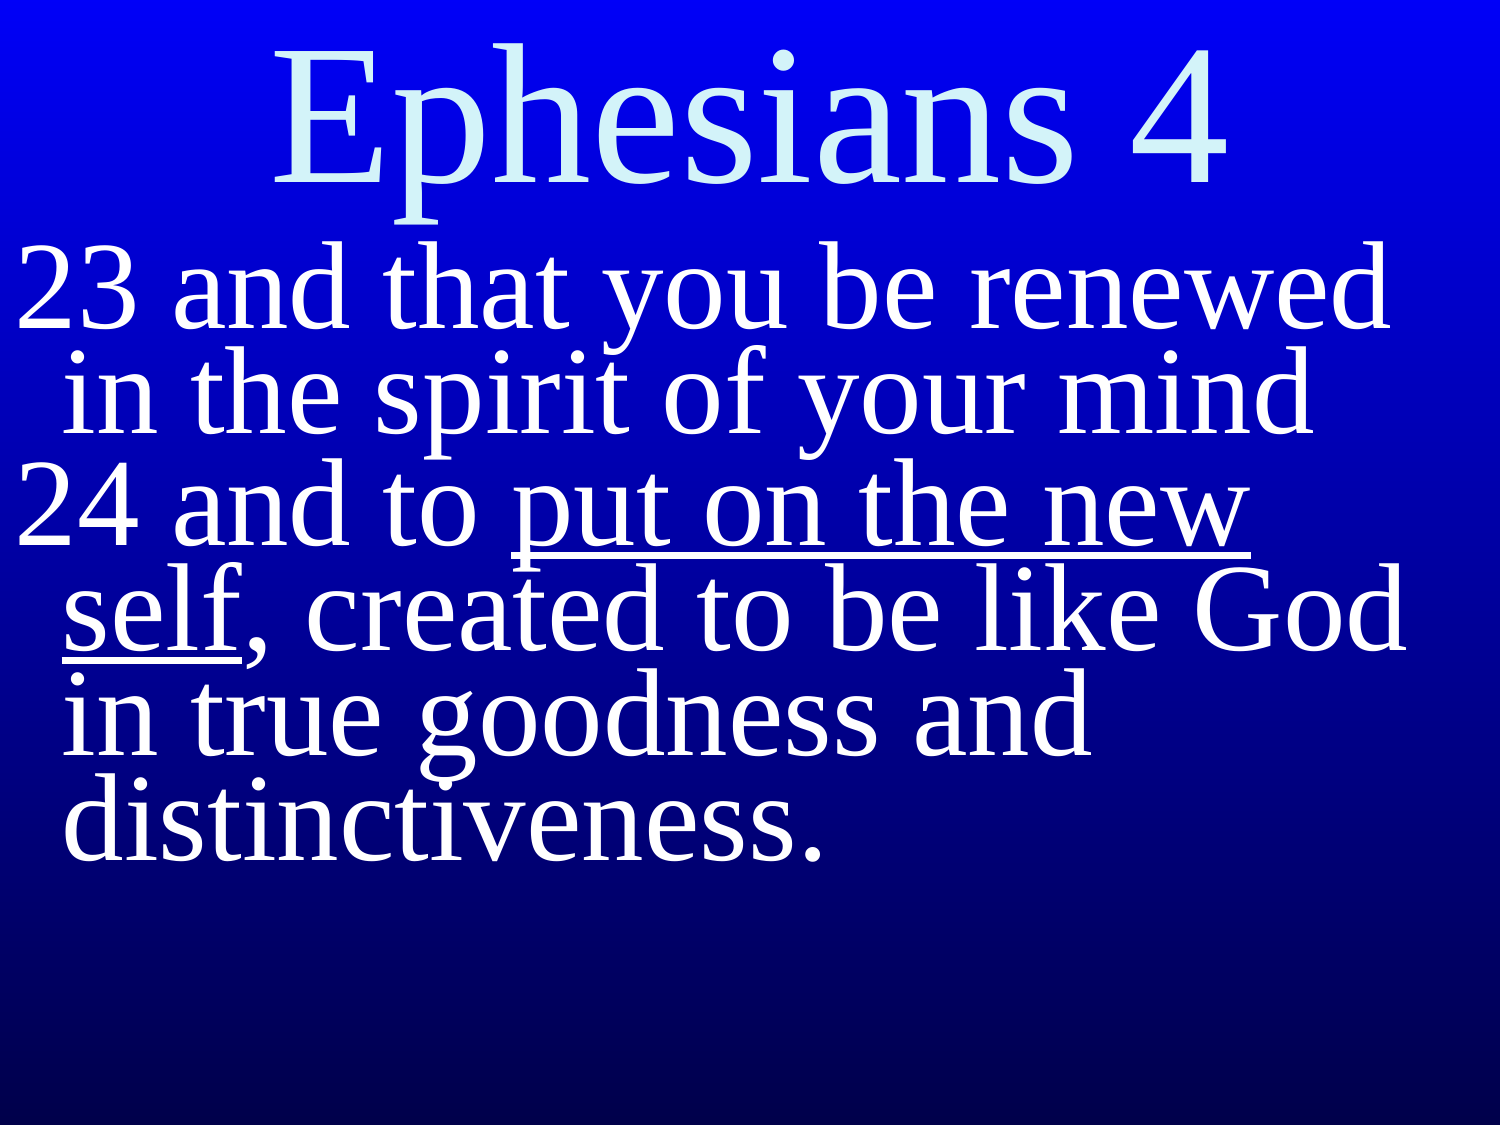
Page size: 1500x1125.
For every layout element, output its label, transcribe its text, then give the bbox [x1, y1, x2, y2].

title Ephesians 4 [0, 0, 1500, 237]
list 23 and that you be renewed in the spirit of your mind 24 and to put on the new self, created to be like God in true goodness and distinctiveness. [0, 237, 1500, 1038]
